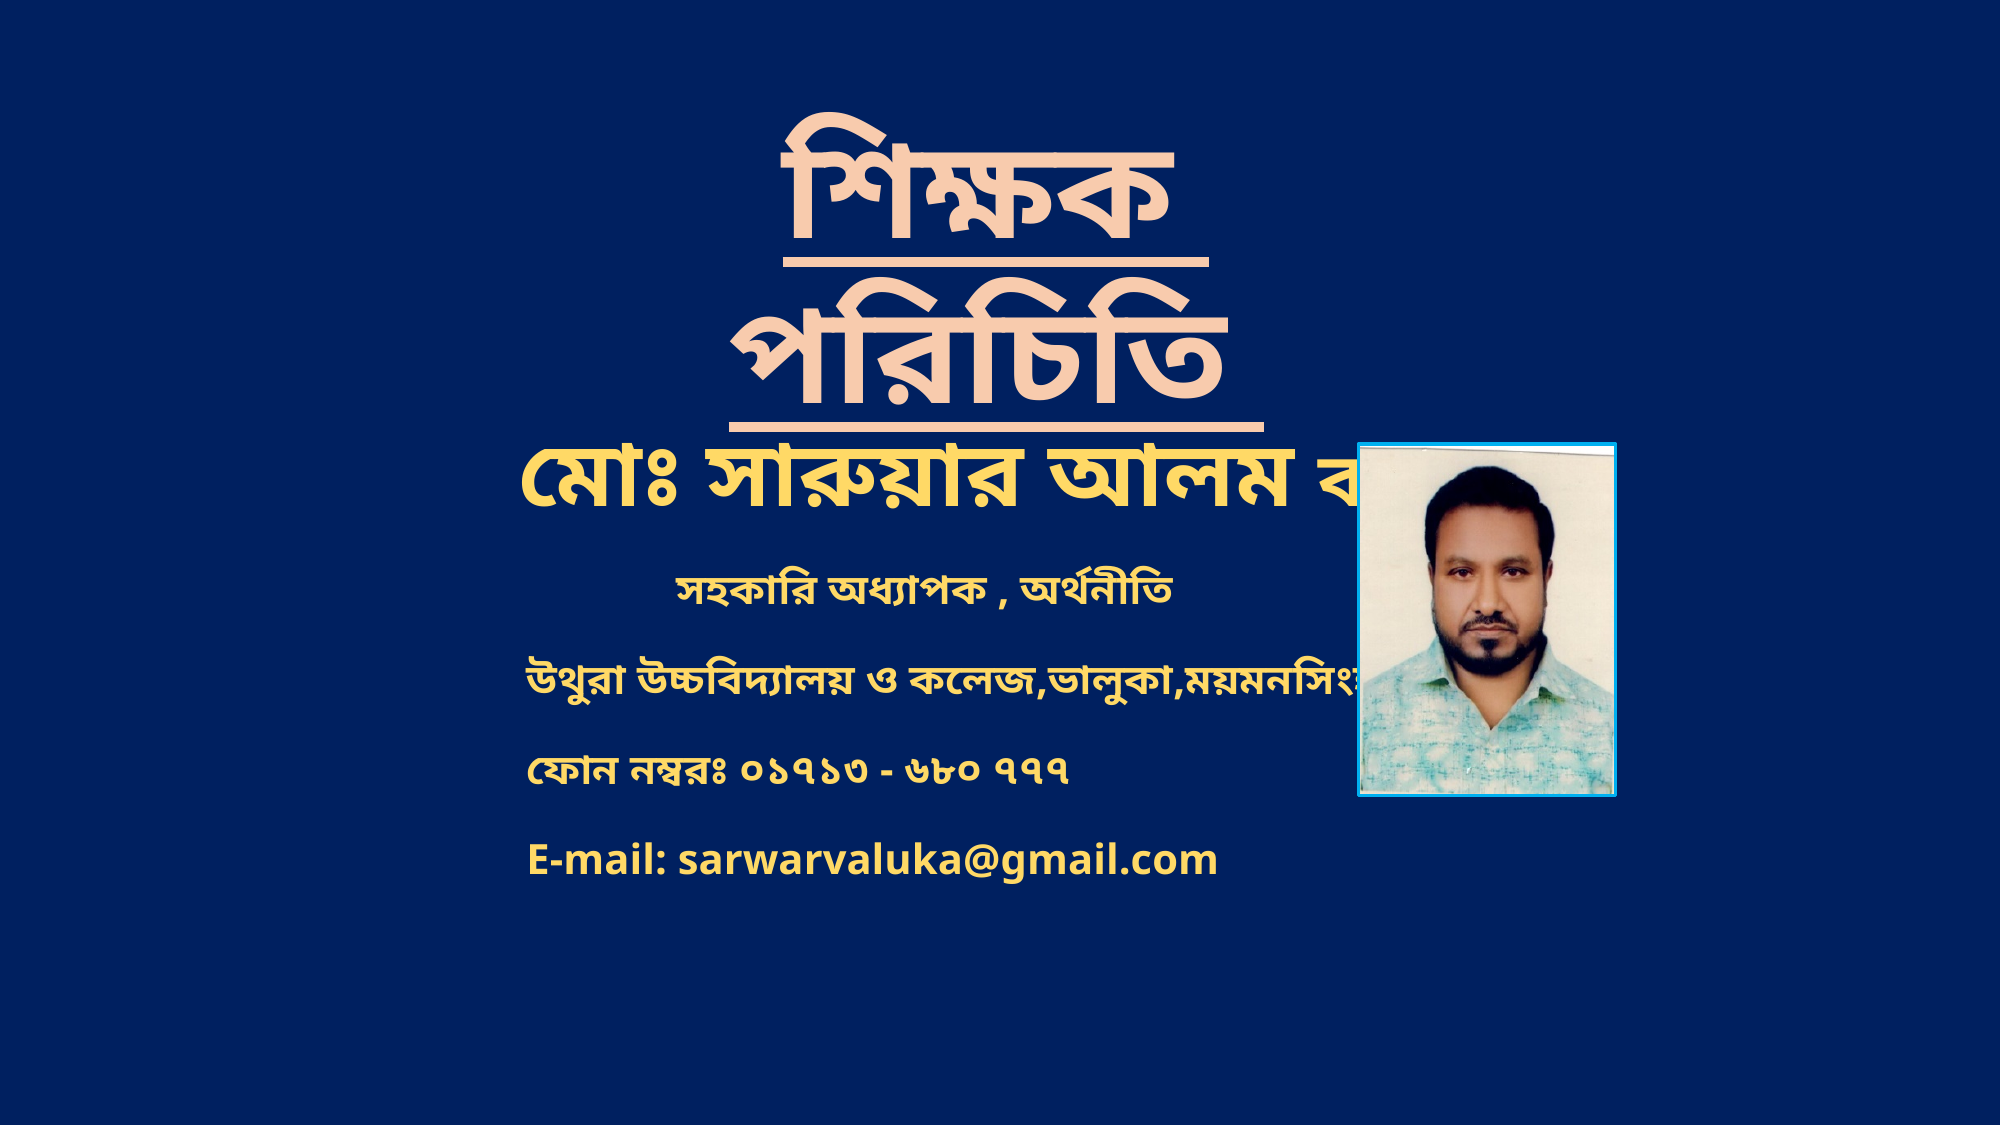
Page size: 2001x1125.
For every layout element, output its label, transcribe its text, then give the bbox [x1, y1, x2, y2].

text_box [361, 352, 1689, 913]
text_box শিক্ষক পরিচিতি [509, 93, 1483, 352]
